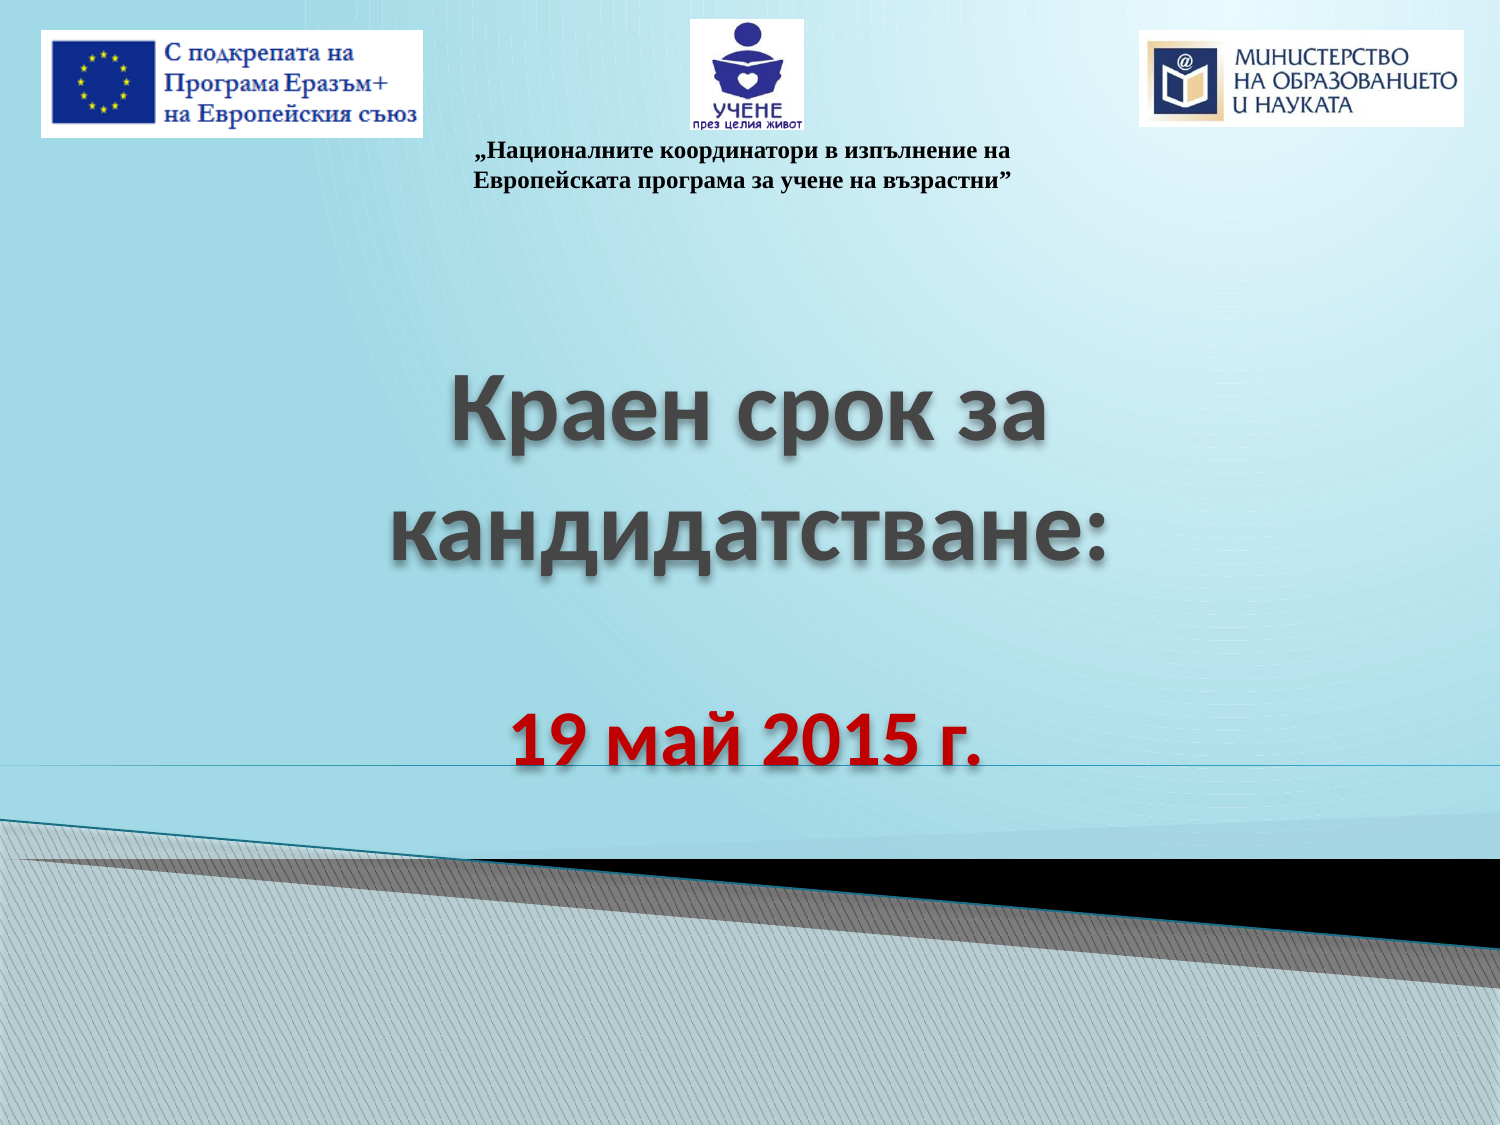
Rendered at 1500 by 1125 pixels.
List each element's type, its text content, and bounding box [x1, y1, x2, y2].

picture [690, 18, 804, 131]
picture [40, 30, 423, 138]
picture [1139, 30, 1464, 127]
text_box „Националните координатори в изпълнение на Европейската програма за учене на възрастни” [457, 125, 1029, 202]
title Краен срок за кандидатстване: [112, 287, 1388, 588]
subtitle 19 май 2015 г. [112, 592, 1388, 790]
picture [5, 859, 1500, 989]
